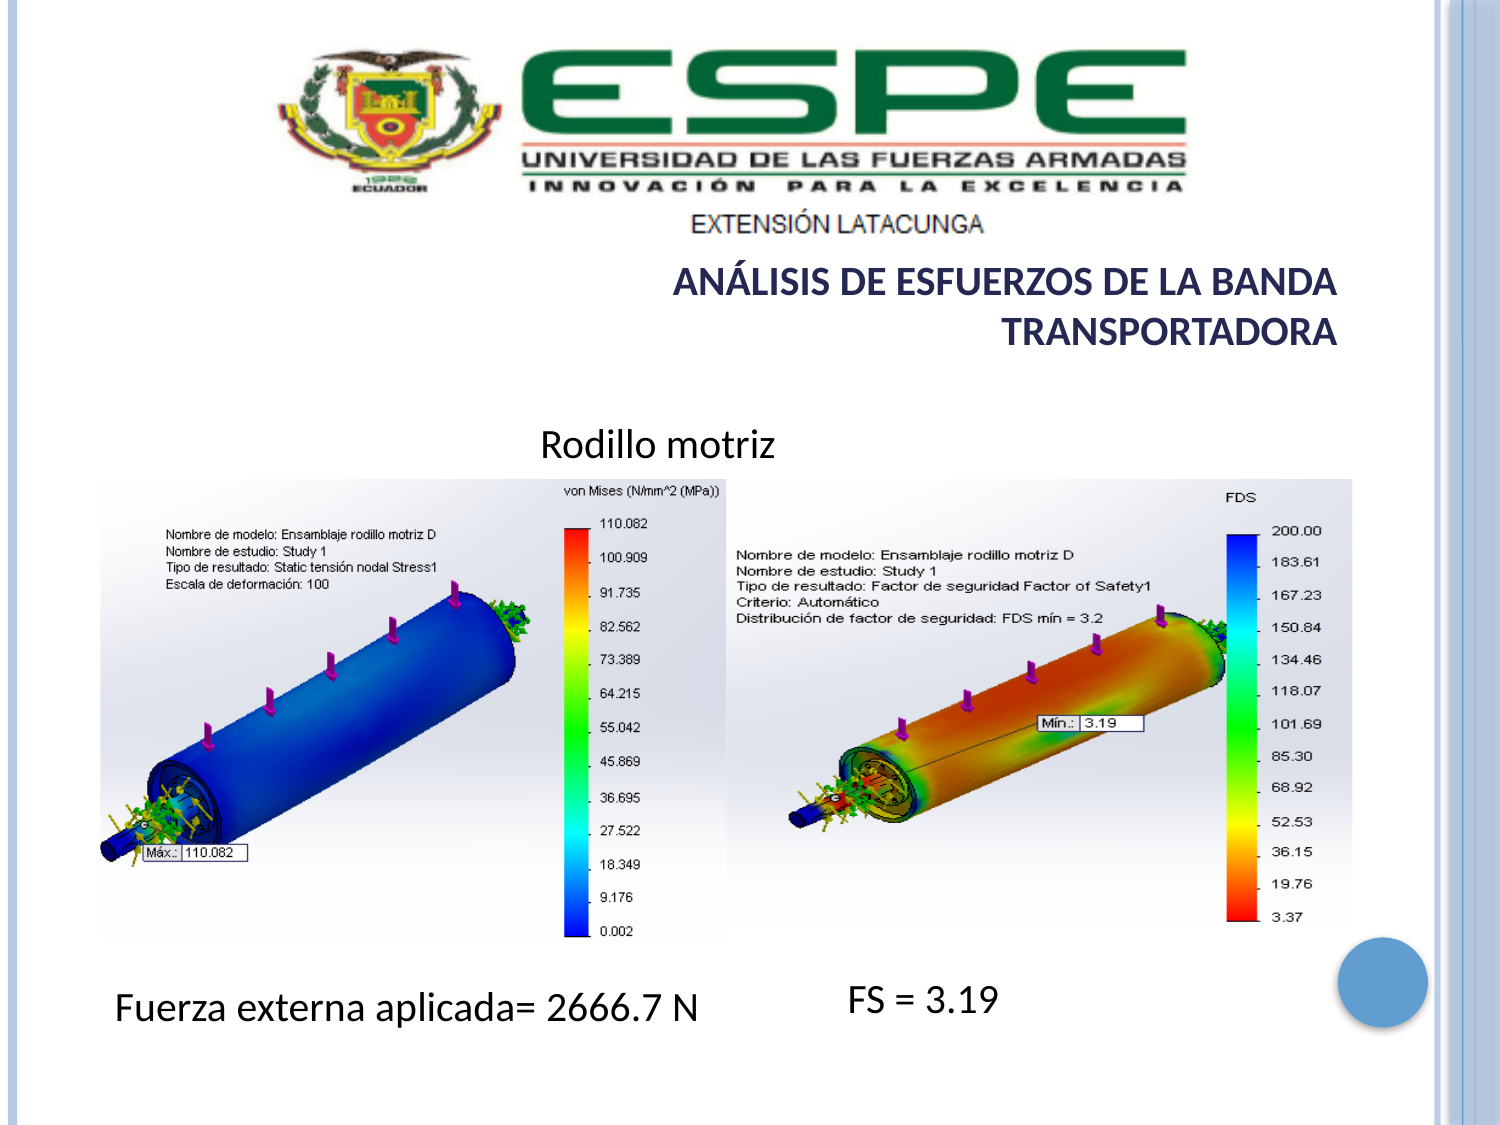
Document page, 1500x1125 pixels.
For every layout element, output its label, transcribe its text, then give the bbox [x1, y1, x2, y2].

text_box FS = 3.19 [832, 964, 1400, 1029]
text_box Fuerza externa aplicada= 2666.7 N [100, 972, 727, 1038]
text_box Análisis de esfuerzos de la banda transportadora [608, 231, 1353, 362]
picture [253, 6, 1249, 244]
text_box Rodillo motriz [525, 409, 1093, 474]
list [99, 479, 727, 941]
picture [725, 479, 1353, 930]
